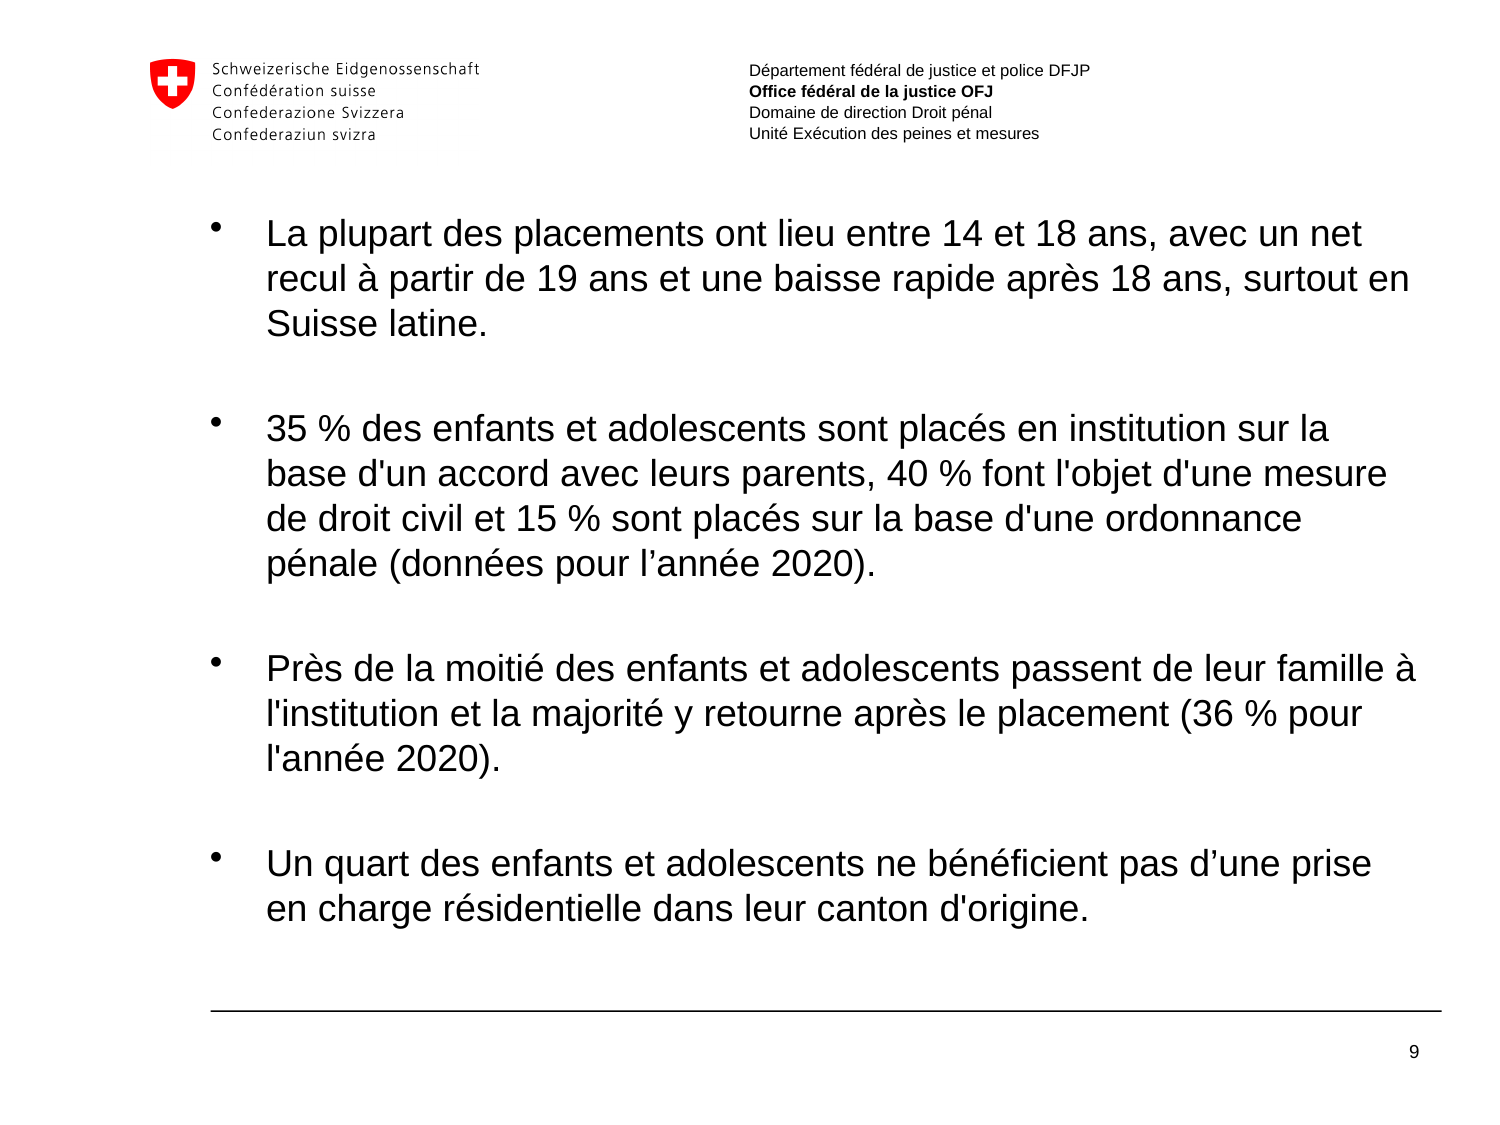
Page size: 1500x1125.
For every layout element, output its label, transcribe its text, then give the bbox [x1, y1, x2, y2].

list La plupart des placements ont lieu entre 14 et 18 ans, avec un net recul à partir de 19 ans et une baisse rapide après 18 ans, surtout en Suisse latine. 35 % des enfants et adolescents sont placés en institution sur la base d'un accord avec leurs parents, 40 % font l'objet d'une mesure de droit civil et 15 % sont placés sur la base d'une ordonnance pénale (données pour l’année 2020). Près de la moitié des enfants et adolescents passent de leur famille à l'institution et la majorité y retourne après le placement (36 % pour l'année 2020). Un quart des enfants et adolescents ne bénéficient pas d’une prise en charge résidentielle dans leur canton d'origine. [194, 149, 1435, 1035]
slide_number 9 [1286, 1010, 1435, 1071]
picture [150, 58, 479, 166]
